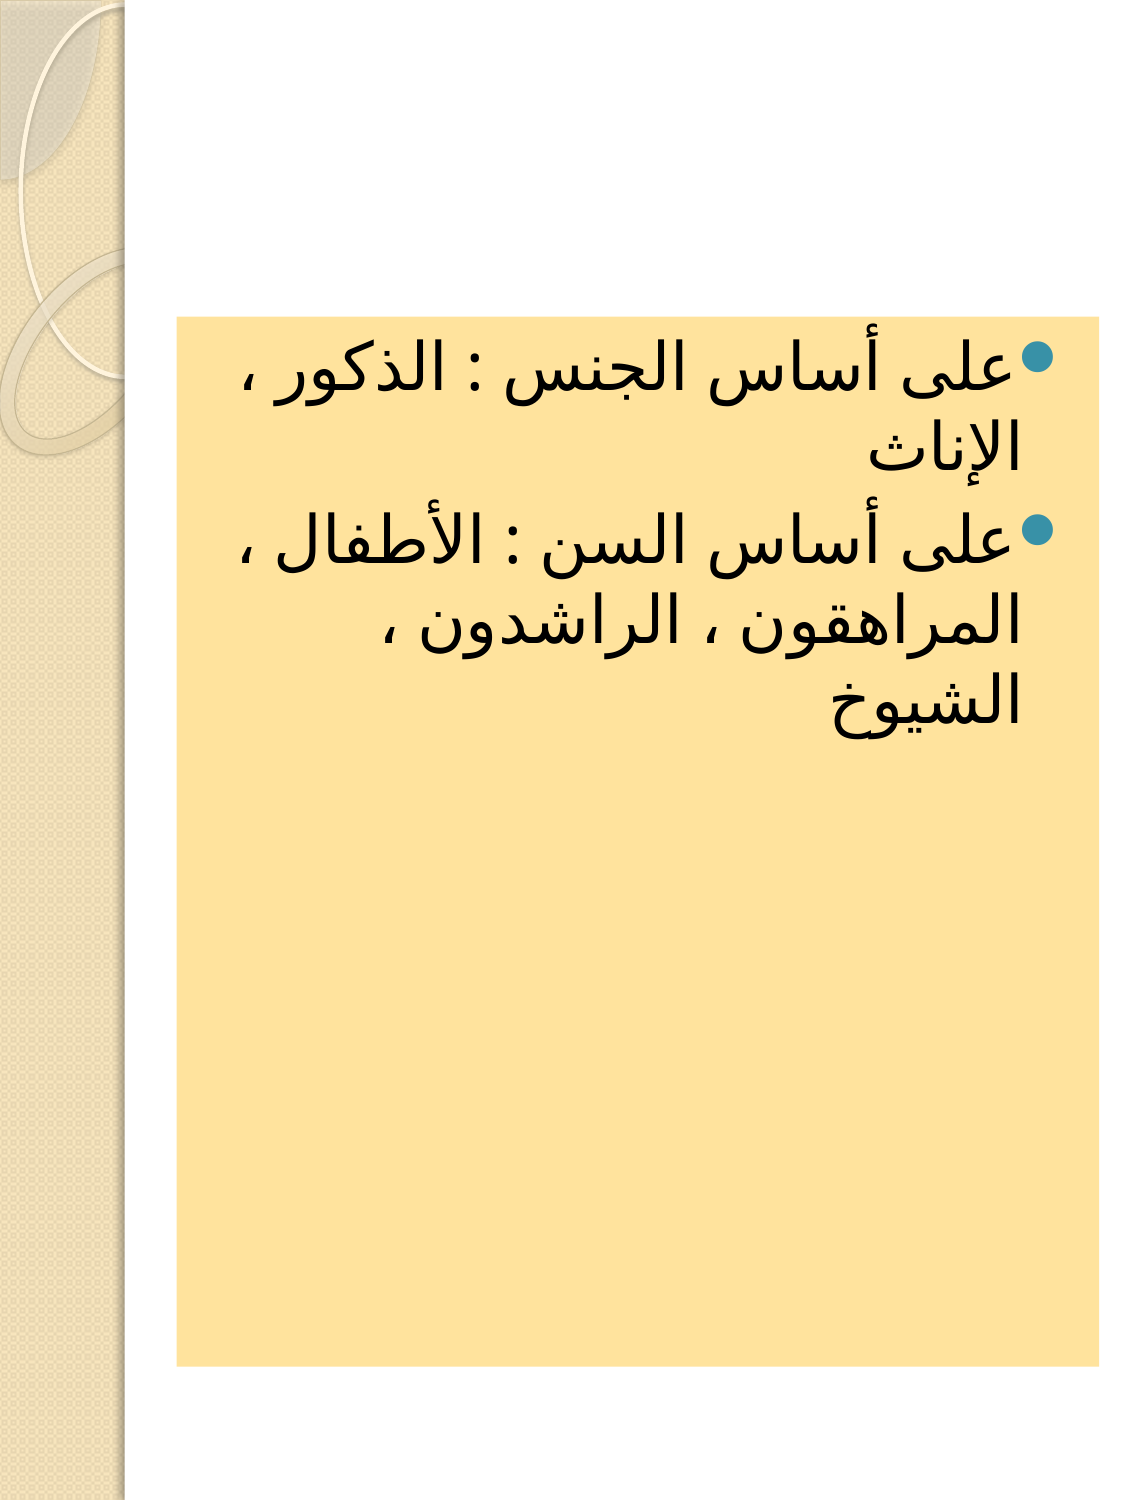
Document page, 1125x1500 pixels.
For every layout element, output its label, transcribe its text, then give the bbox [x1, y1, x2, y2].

list على أساس الجنس : الذكور ، الإناث على أساس السن : الأطفال ، المراهقون ، الراشدون ، الشيوخ [176, 316, 1100, 1367]
